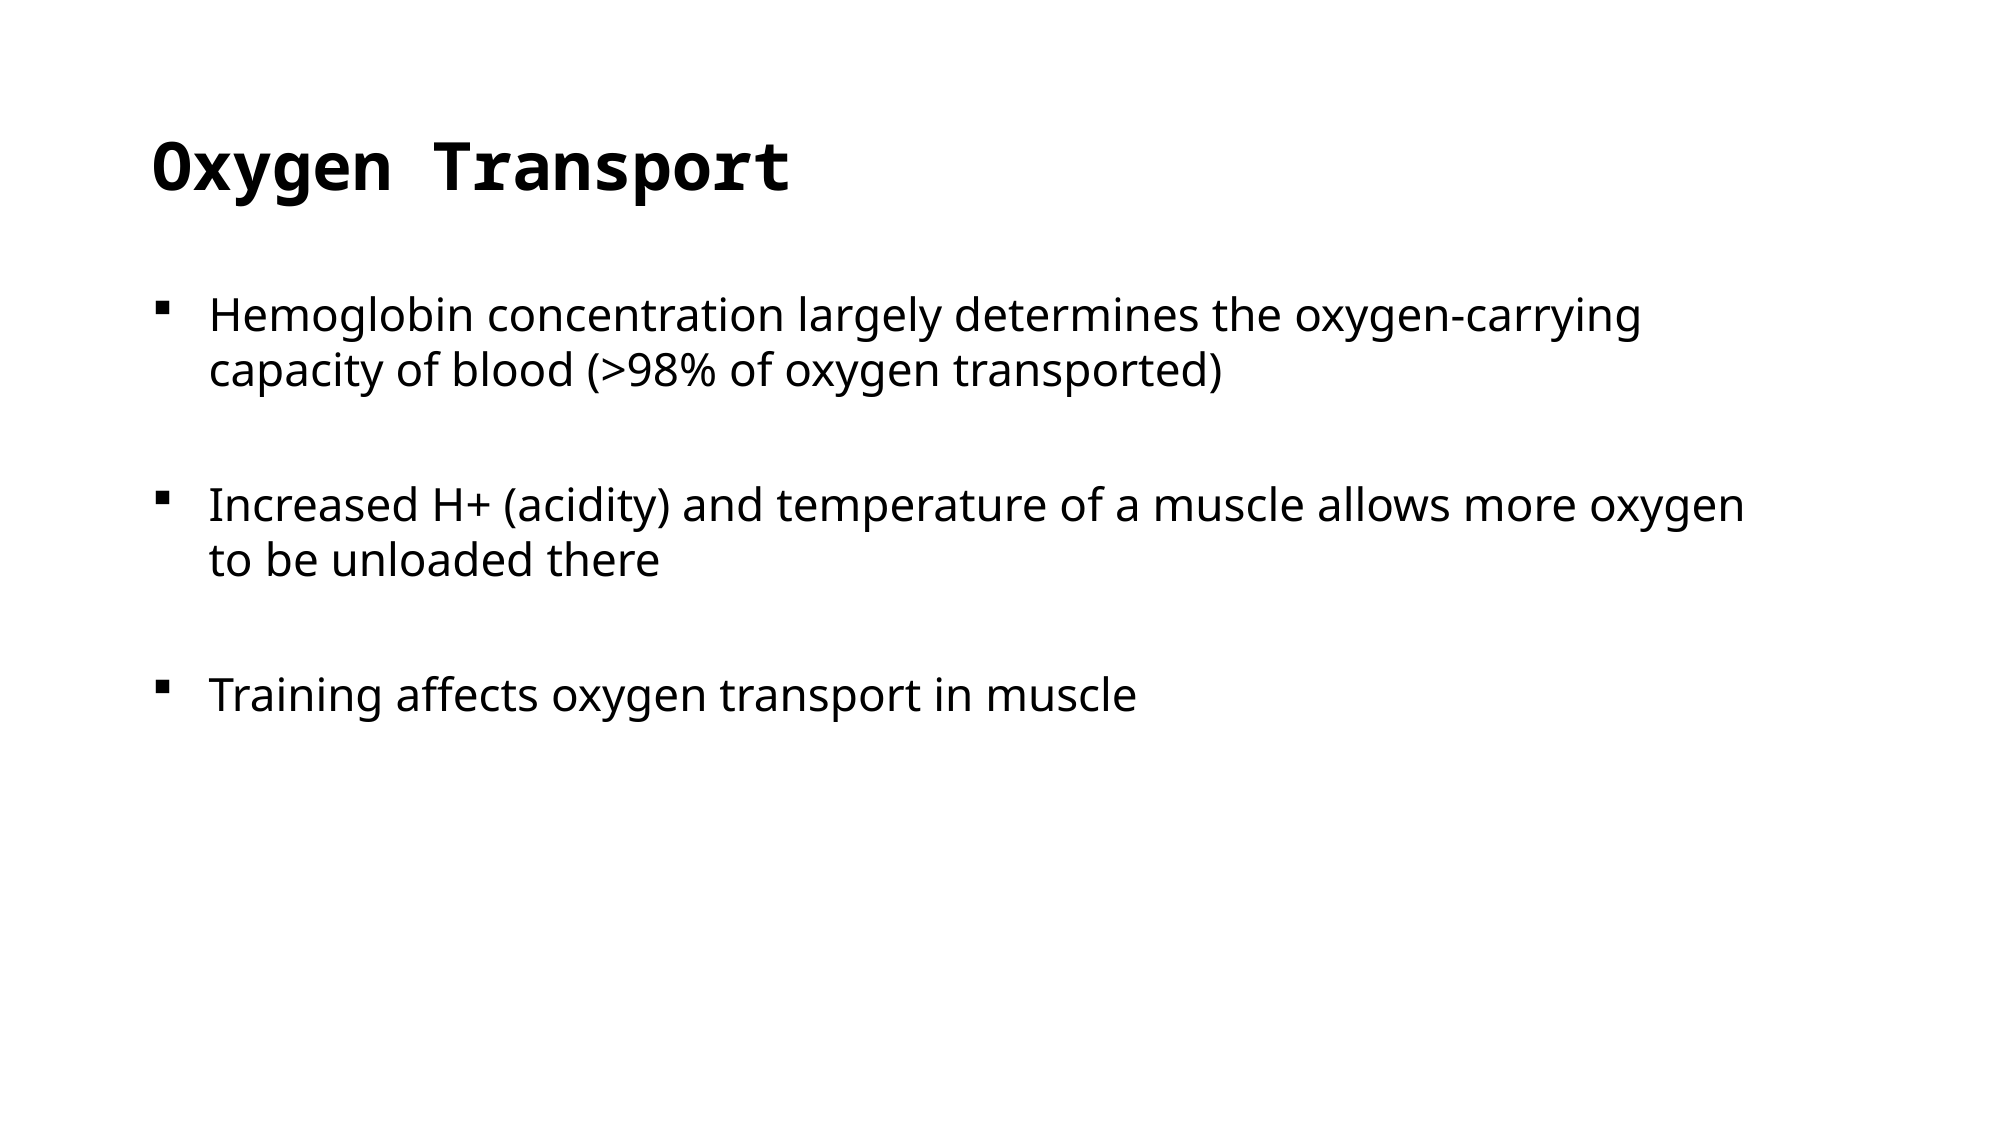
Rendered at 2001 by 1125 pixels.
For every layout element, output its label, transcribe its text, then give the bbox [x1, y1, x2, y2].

text_box Hemoglobin concentration largely determines the oxygen-carrying capacity of blood (>98% of oxygen transported) Increased H+ (acidity) and temperature of a muscle allows more oxygen to be unloaded there Training affects oxygen transport in muscle [137, 278, 1764, 729]
title Oxygen Transport [137, 59, 1863, 278]
